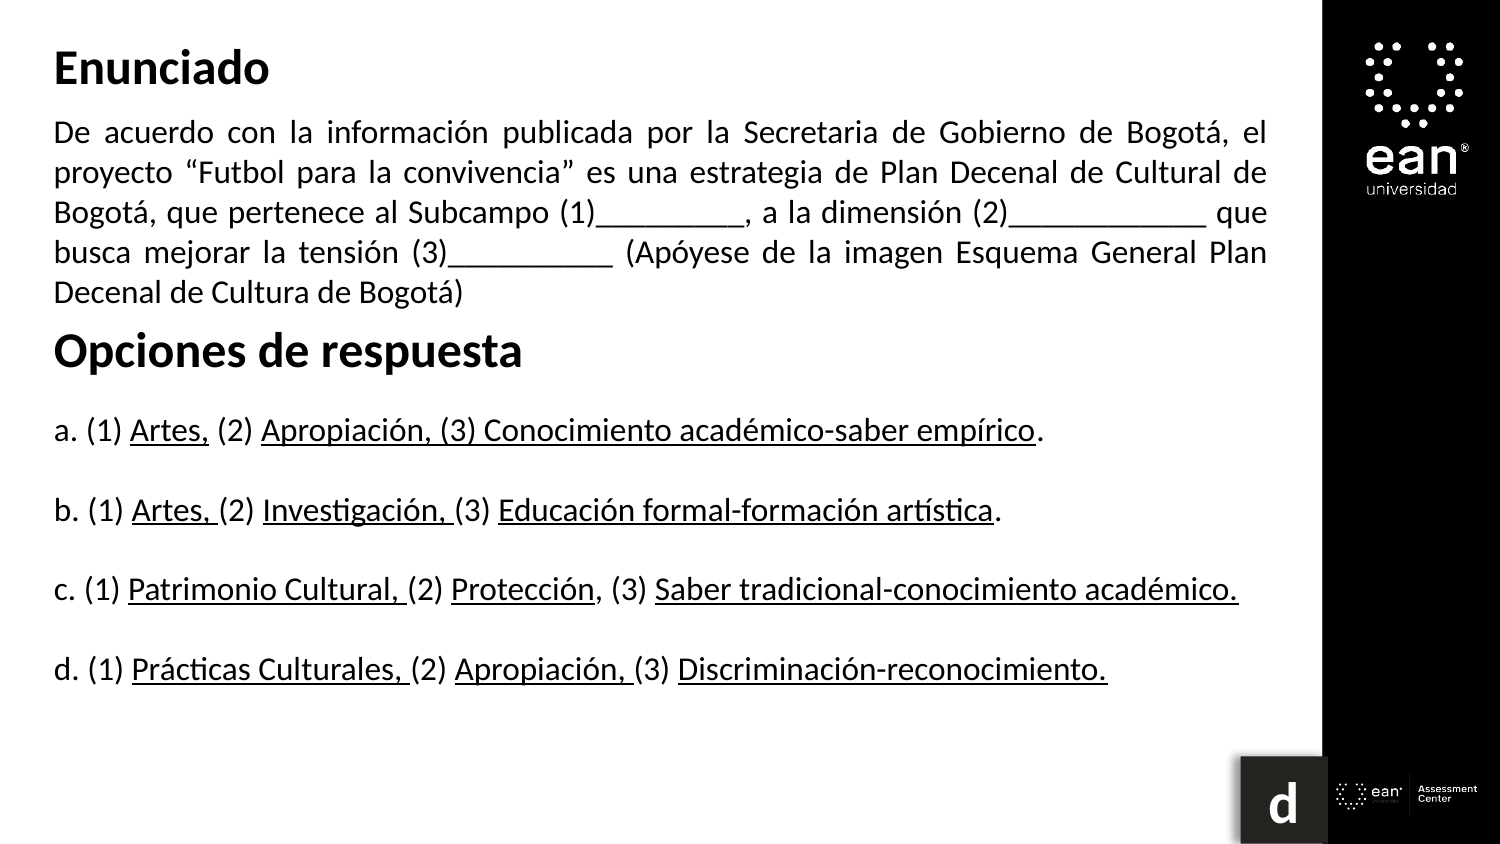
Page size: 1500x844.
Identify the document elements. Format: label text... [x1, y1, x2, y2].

text_box Opciones de respuesta [39, 249, 797, 385]
text_box a. (1) Artes, (2) Apropiación, (3) Conocimiento académico-saber empírico. b. (1) Artes, (2) Investigación, (3) Educación formal-formación artística. c. (1) Patrimonio Cultural, (2) Protección, (3) Saber tradicional-conocimiento académico. d. (1) Prácticas Culturales, (2) Apropiación, (3) Discriminación-reconocimiento. [39, 400, 1285, 695]
text_box De acuerdo con la información publicada por la Secretaria de Gobierno de Bogotá, el proyecto “Futbol para la convivencia” es una estrategia de Plan Decenal de Cultural de Bogotá, que pertenece al Subcampo (1)_________, a la dimensión (2)____________ que busca mejorar la tensión (3)__________ (Apóyese de la imagen Esquema General Plan Decenal de Cultura de Bogotá) [38, 102, 1285, 318]
text_box Enunciado [39, 27, 797, 102]
picture [0, 0, 1500, 844]
text_box d [1238, 754, 1330, 844]
